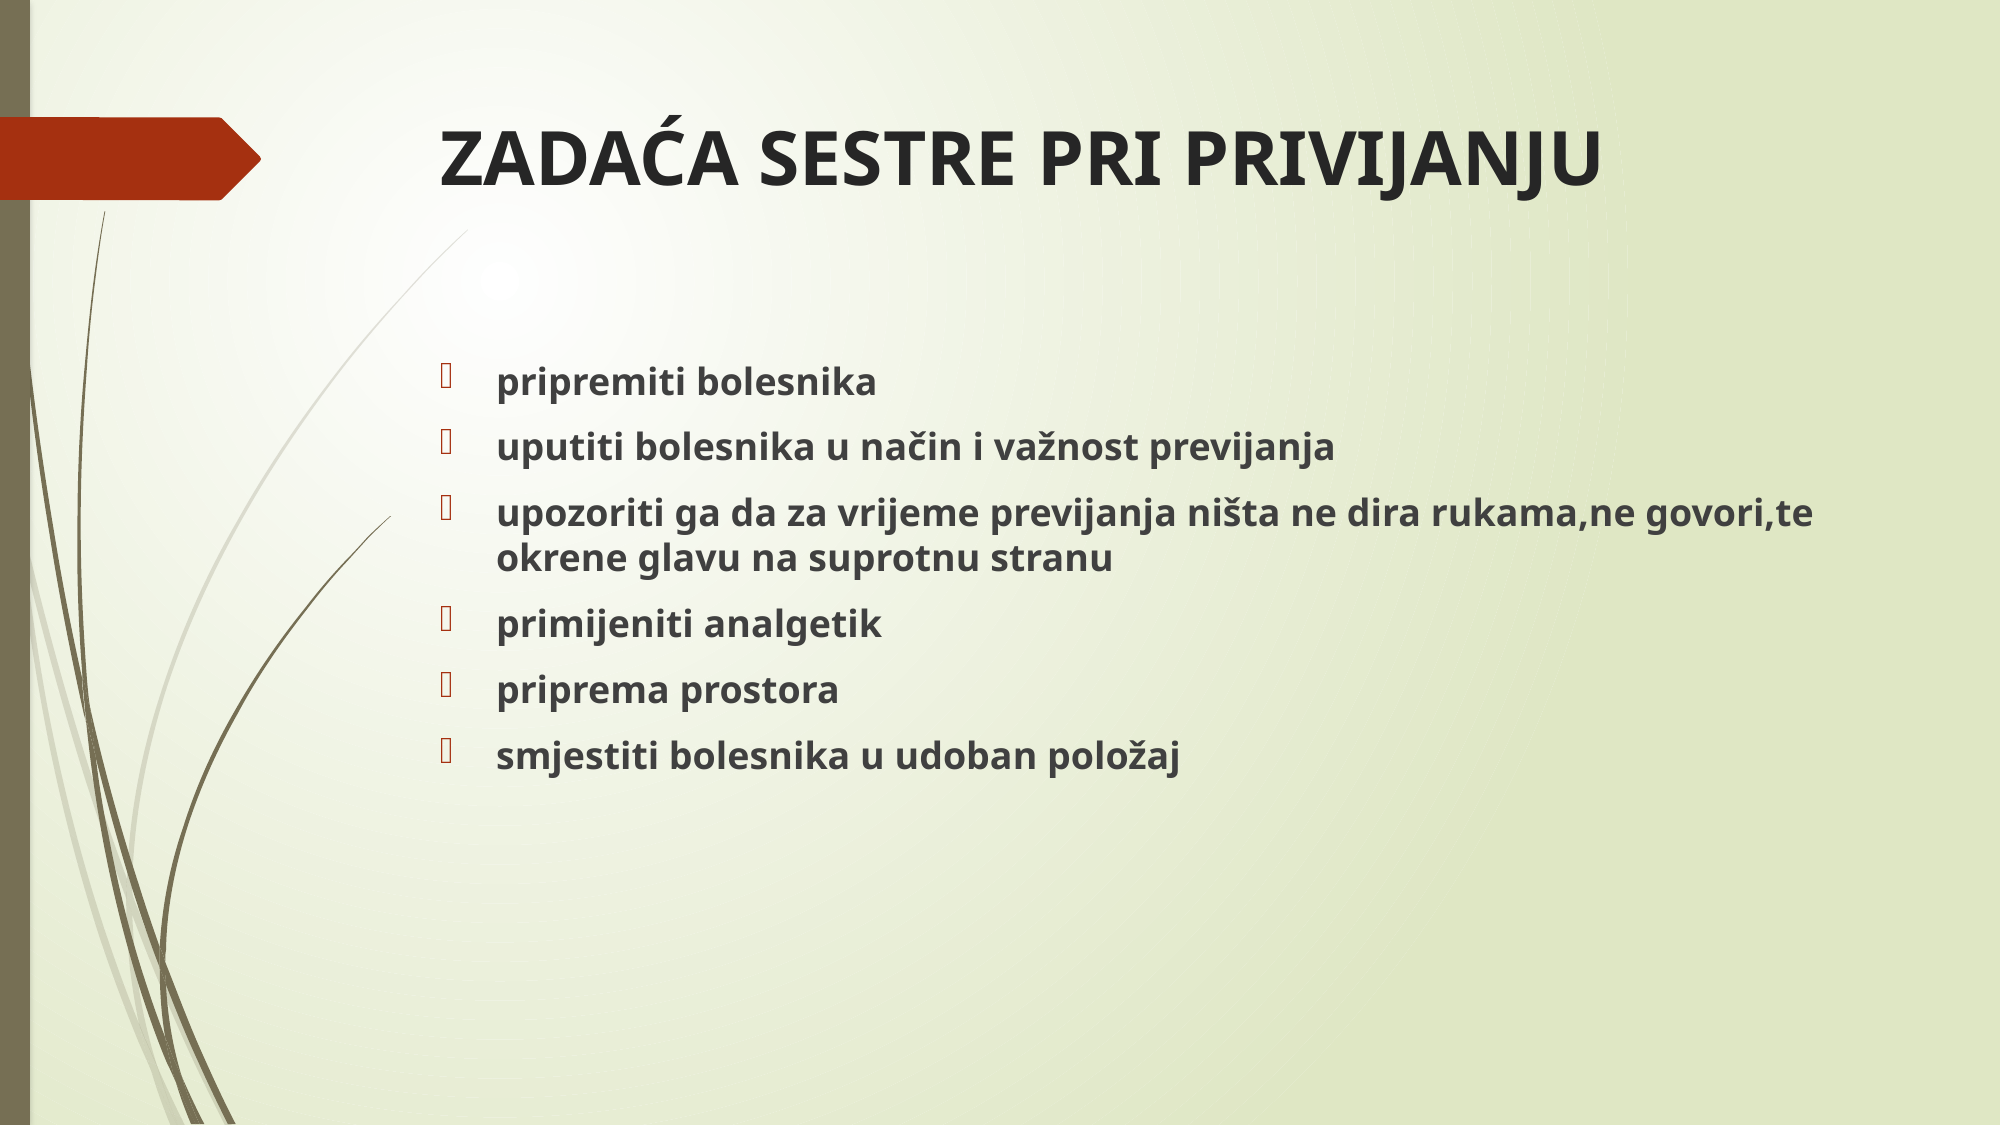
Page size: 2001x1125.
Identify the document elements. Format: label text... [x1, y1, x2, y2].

title ZADAĆA SESTRE PRI PRIVIJANJU [425, 102, 1888, 313]
list pripremiti bolesnika uputiti bolesnika u način i važnost previjanja upozoriti ga da za vrijeme previjanja ništa ne dira rukama,ne govori,te okrene glavu na suprotnu stranu primijeniti analgetik priprema prostora smjestiti bolesnika u udoban položaj [424, 350, 1888, 970]
